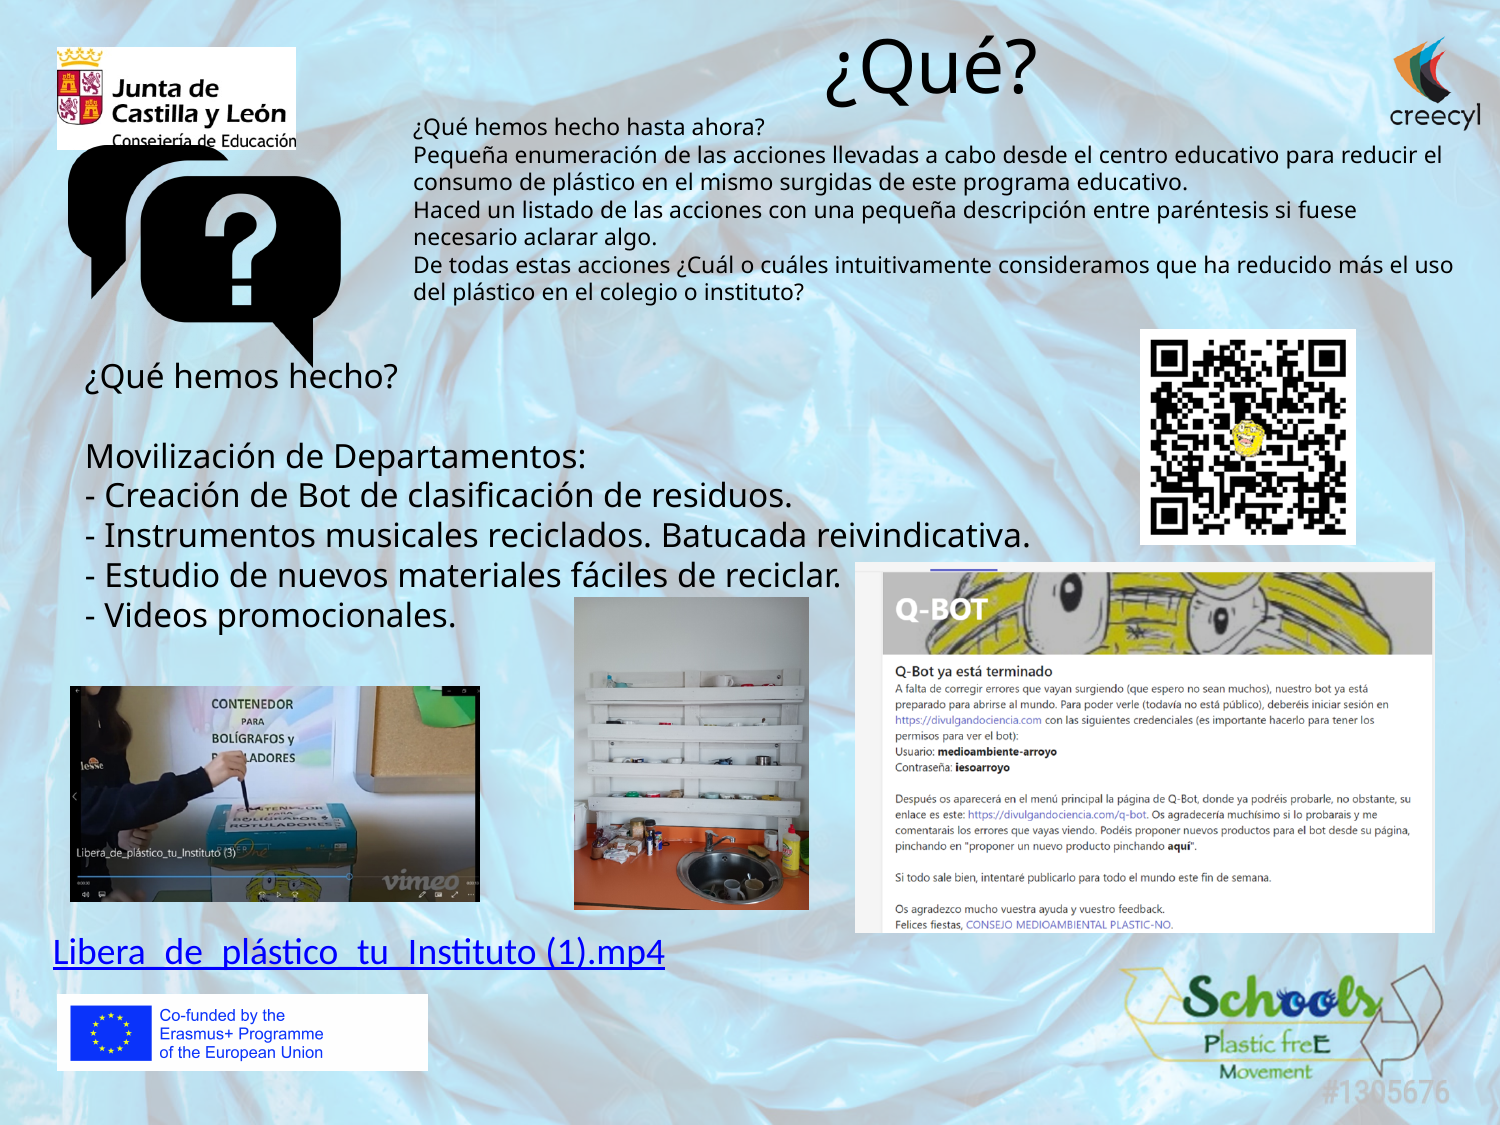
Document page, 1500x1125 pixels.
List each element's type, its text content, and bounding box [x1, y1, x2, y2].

picture [1380, 31, 1489, 135]
picture [573, 597, 809, 911]
text_box ¿Qué hemos hecho hasta ahora? Pequeña enumeración de las acciones llevadas a cabo desde el centro educativo para reducir el consumo de plástico en el mismo surgidas de este programa educativo. Haced un listado de las acciones con una pequeña descripción entre paréntesis si fuese necesario aclarar algo. De todas estas acciones ¿Cuál o cuáles intuitivamente consideramos que ha reducido más el uso del plástico en el colegio o instituto? [398, 105, 1477, 313]
picture [70, 686, 480, 903]
picture [1105, 944, 1457, 1092]
text_box Libera_de_plástico_tu_Instituto (1).mp4 [0, 916, 697, 980]
text_box ¿Qué? [386, 11, 1477, 117]
picture [1140, 329, 1356, 545]
picture [57, 994, 428, 1071]
picture [854, 562, 1435, 933]
picture [57, 47, 342, 369]
text_box ¿Qué hemos hecho? Movilización de Departamentos: - Creación de Bot de clasificación de residuos. - Instrumentos musicales reciclados. Batucada reivindicativa. - Estudio de nuevos materiales fáciles de reciclar. - Videos promocionales. [70, 347, 1407, 642]
